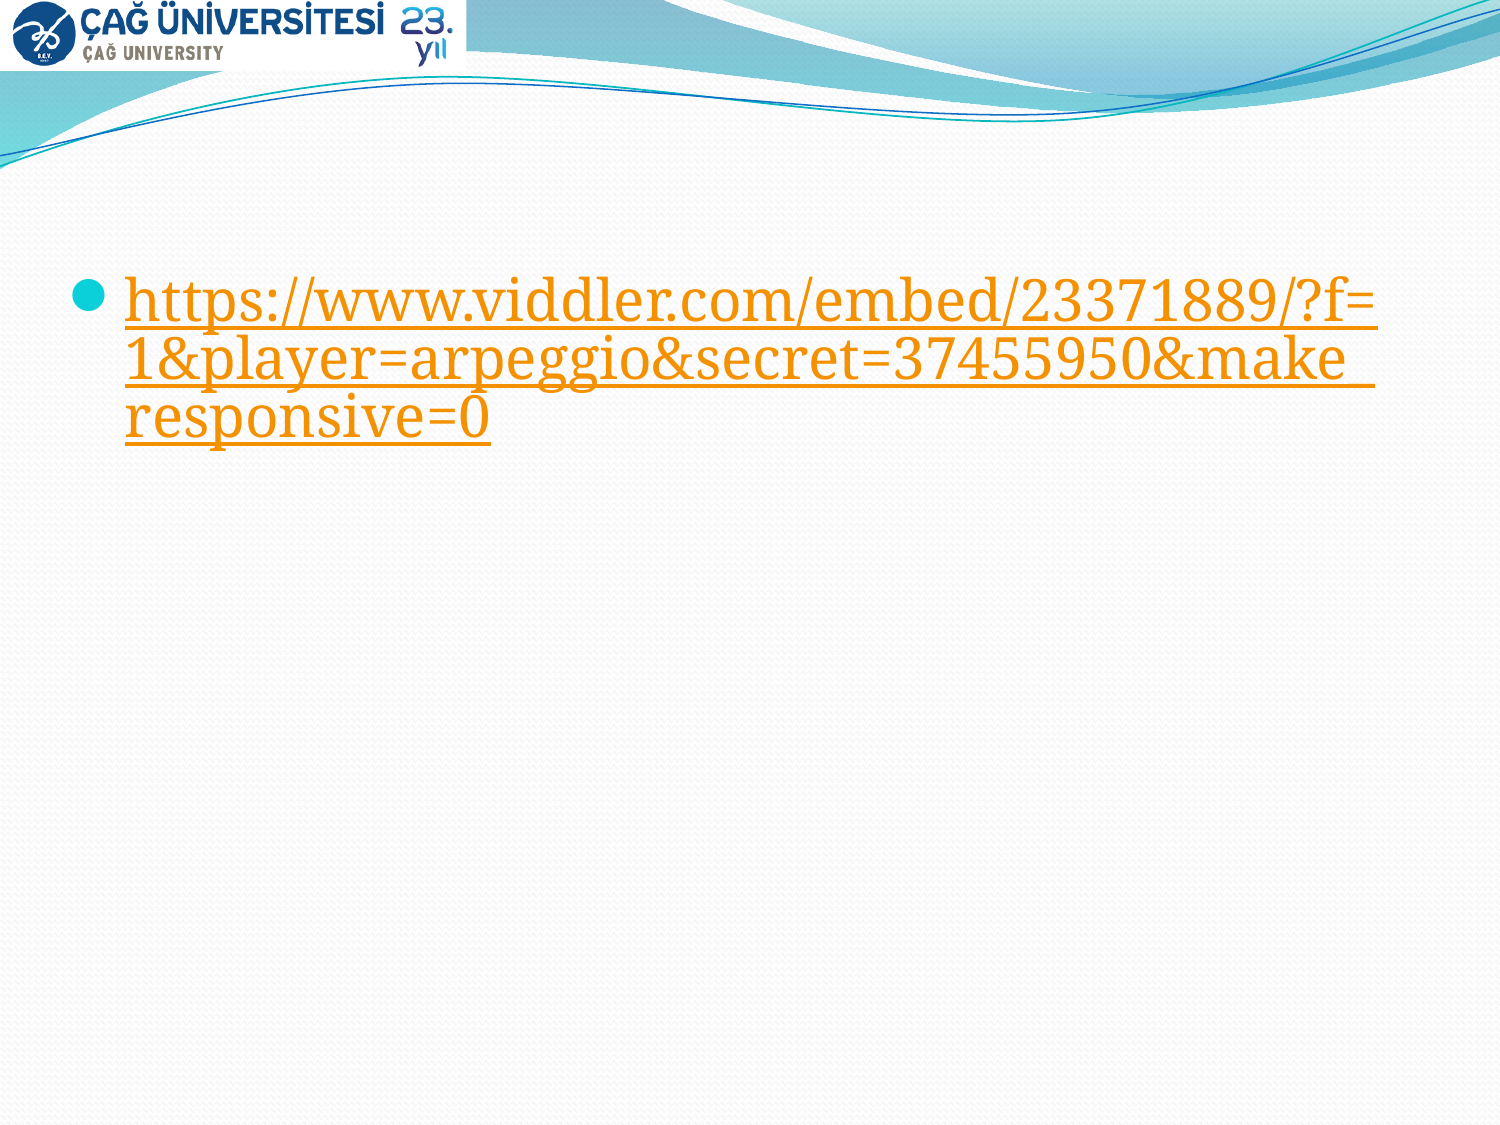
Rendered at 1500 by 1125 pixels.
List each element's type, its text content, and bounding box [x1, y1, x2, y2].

list https://www.viddler.com/embed/23371889/?f=1&player=arpeggio&secret=37455950&make_responsive=0 [53, 255, 1404, 1041]
picture [0, 0, 467, 71]
